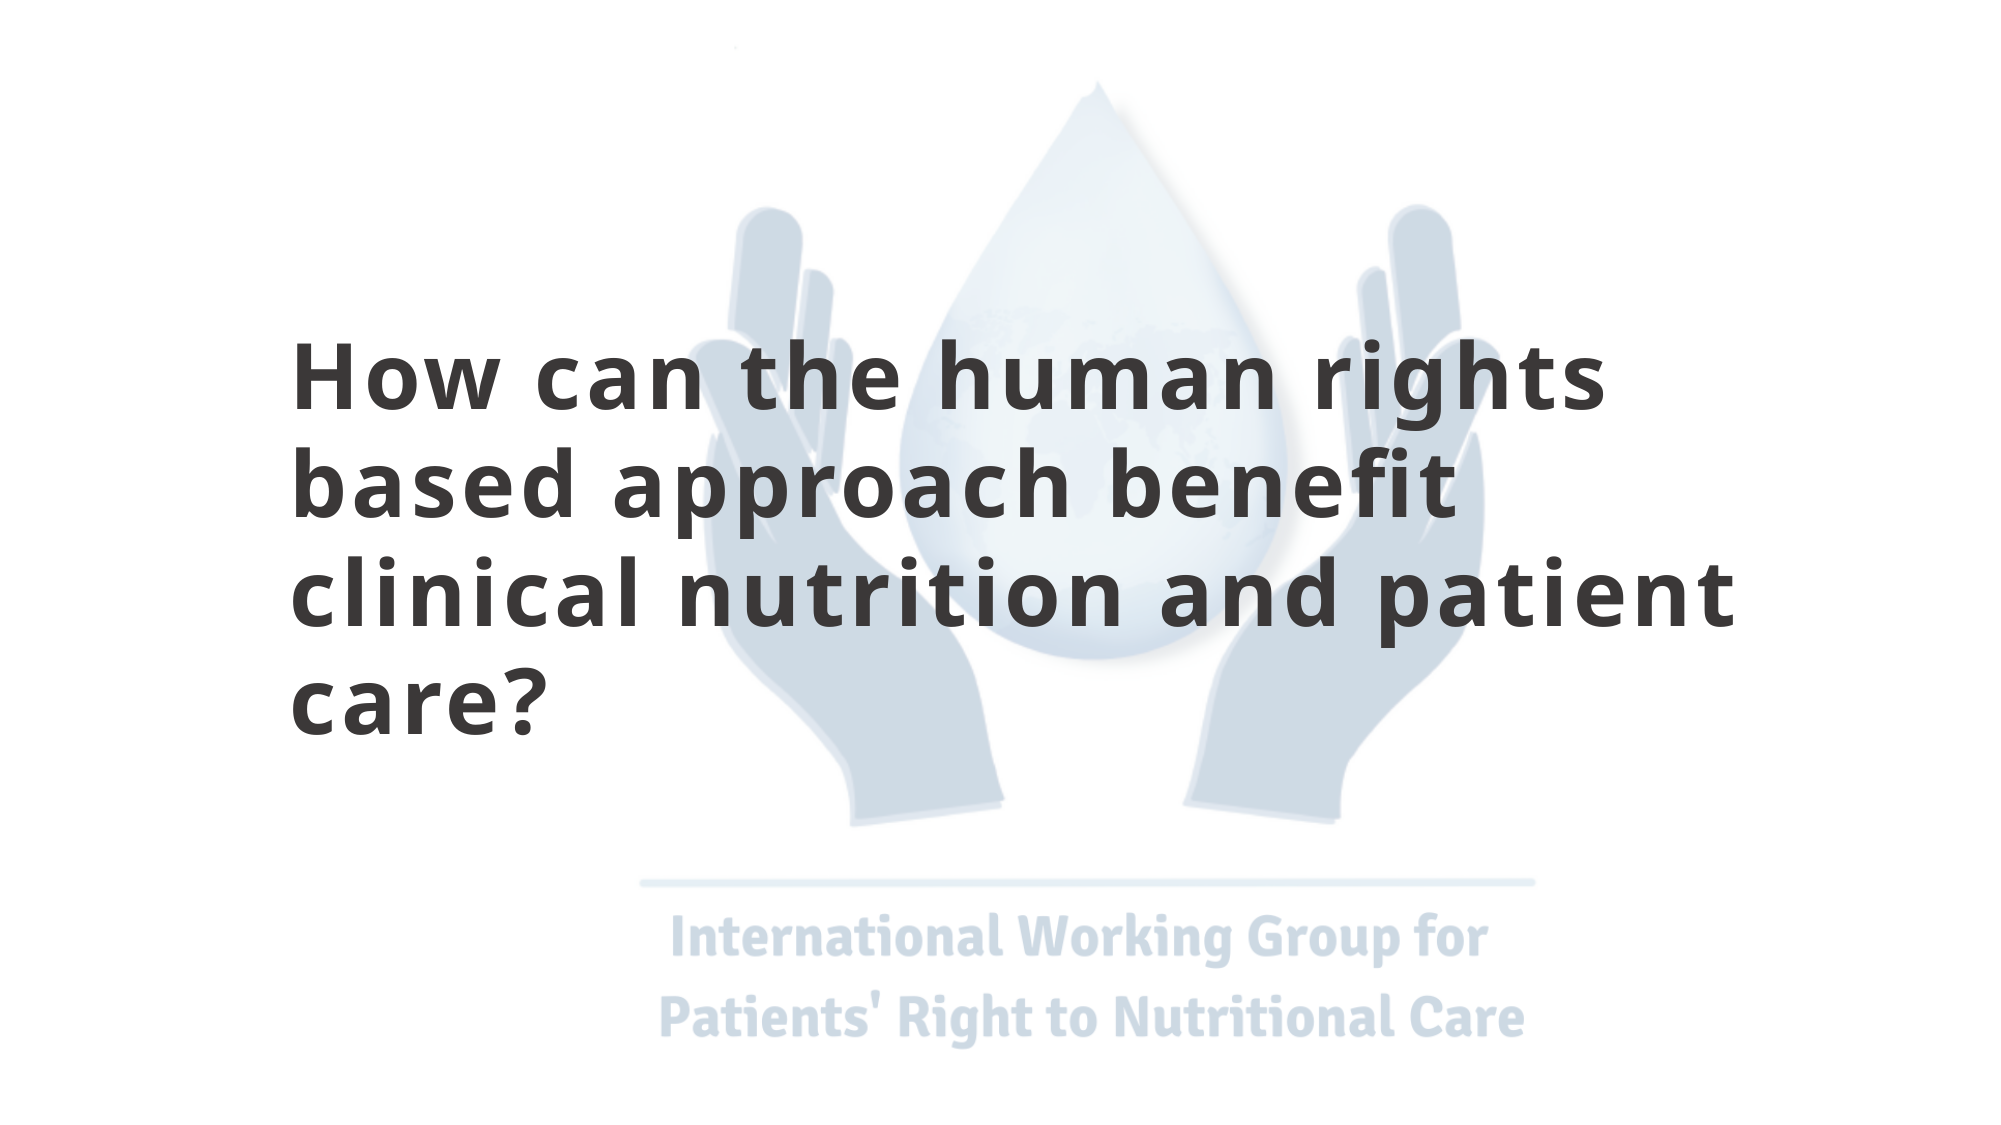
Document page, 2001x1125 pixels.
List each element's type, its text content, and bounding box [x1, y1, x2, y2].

title How can the human rights based approach benefit clinical nutrition and patient care? [1644, 427, 1818, 645]
title How can the human rights based approach benefit clinical nutrition and patient care? [274, 427, 526, 645]
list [526, 0, 1644, 1117]
